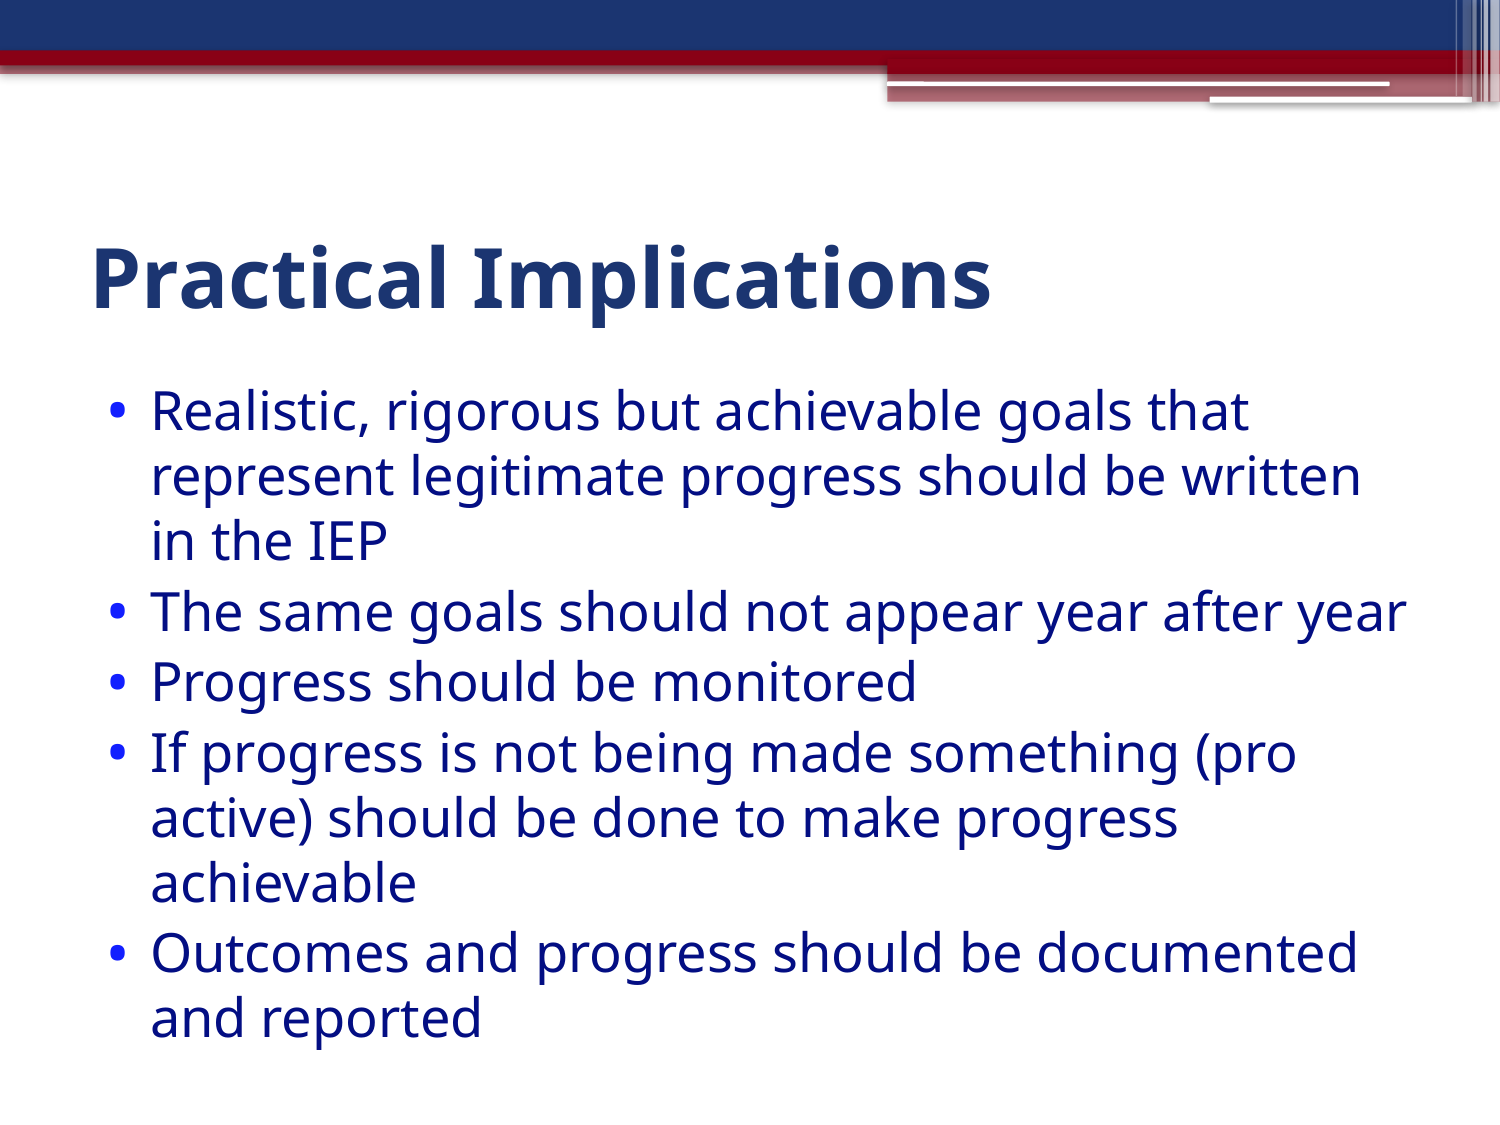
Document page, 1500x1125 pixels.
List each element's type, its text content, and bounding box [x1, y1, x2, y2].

title Practical Implications [75, 187, 1425, 363]
list Realistic, rigorous but achievable goals that represent legitimate progress should be written in the IEP The same goals should not appear year after year Progress should be monitored If progress is not being made something (pro active) should be done to make progress achievable Outcomes and progress should be documented and reported [75, 368, 1425, 1079]
